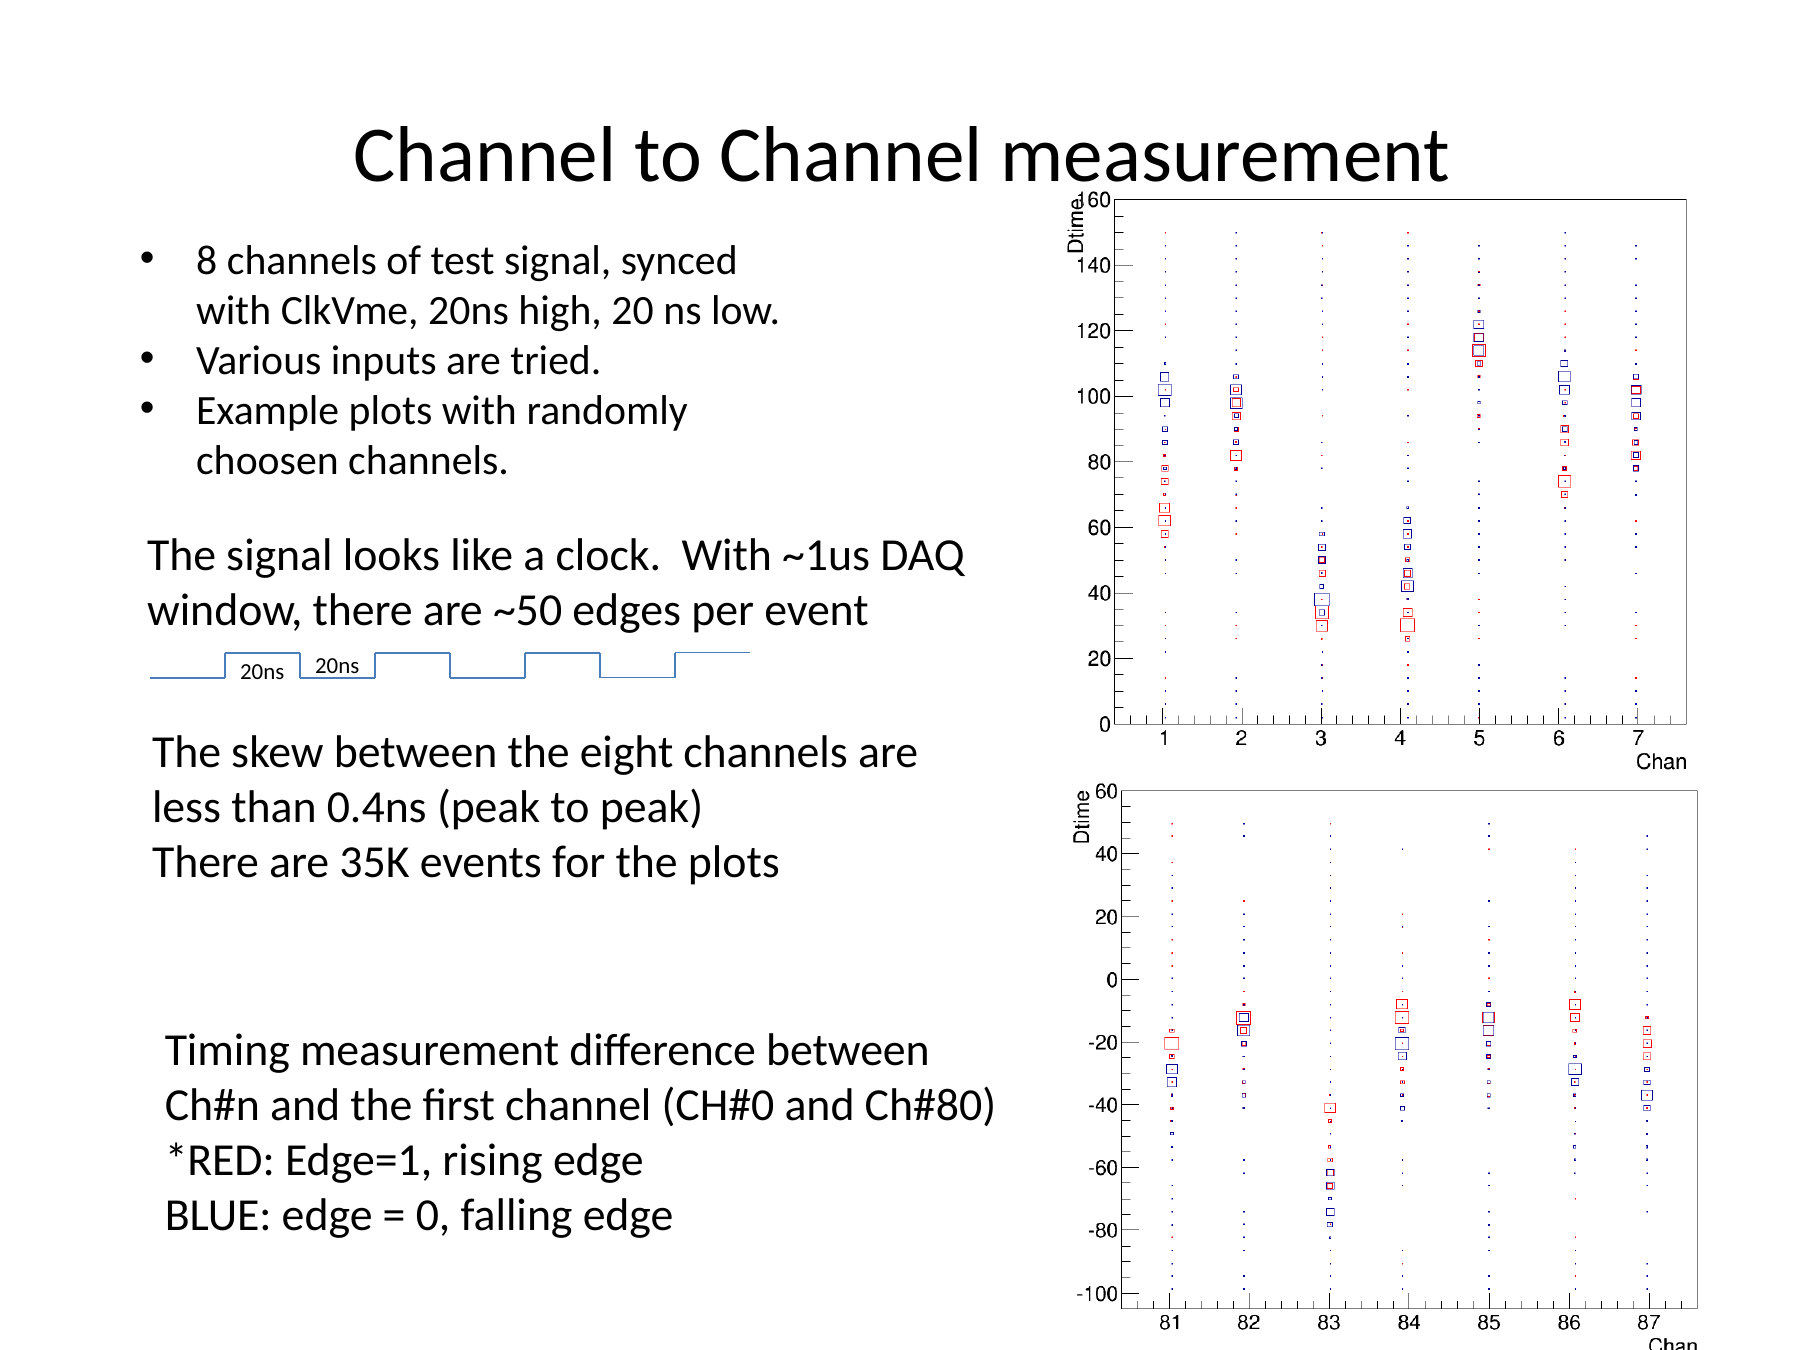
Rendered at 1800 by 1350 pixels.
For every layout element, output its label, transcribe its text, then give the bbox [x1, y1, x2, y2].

text_box 20ns [300, 643, 375, 677]
text_box Timing measurement difference between Ch#n and the first channel (CH#0 and Ch#80) *RED: Edge=1, rising edge BLUE: edge = 0, falling edge [150, 1012, 1032, 1248]
text_box 20ns [225, 662, 300, 692]
text_box 8 channels of test signal, synced with ClkVme, 20ns high, 20 ns low. Various inputs are tried. Example plots with randomly choosen channels. [125, 225, 825, 490]
text_box The skew between the eight channels are less than 0.4ns (peak to peak) There are 35K events for the plots [137, 714, 963, 894]
text_box The signal looks like a clock. With ~1us DAQ window, there are ~50 edges per event [132, 517, 1020, 643]
title Channel to Channel measurement [137, 75, 1668, 225]
picture [1062, 185, 1703, 1350]
